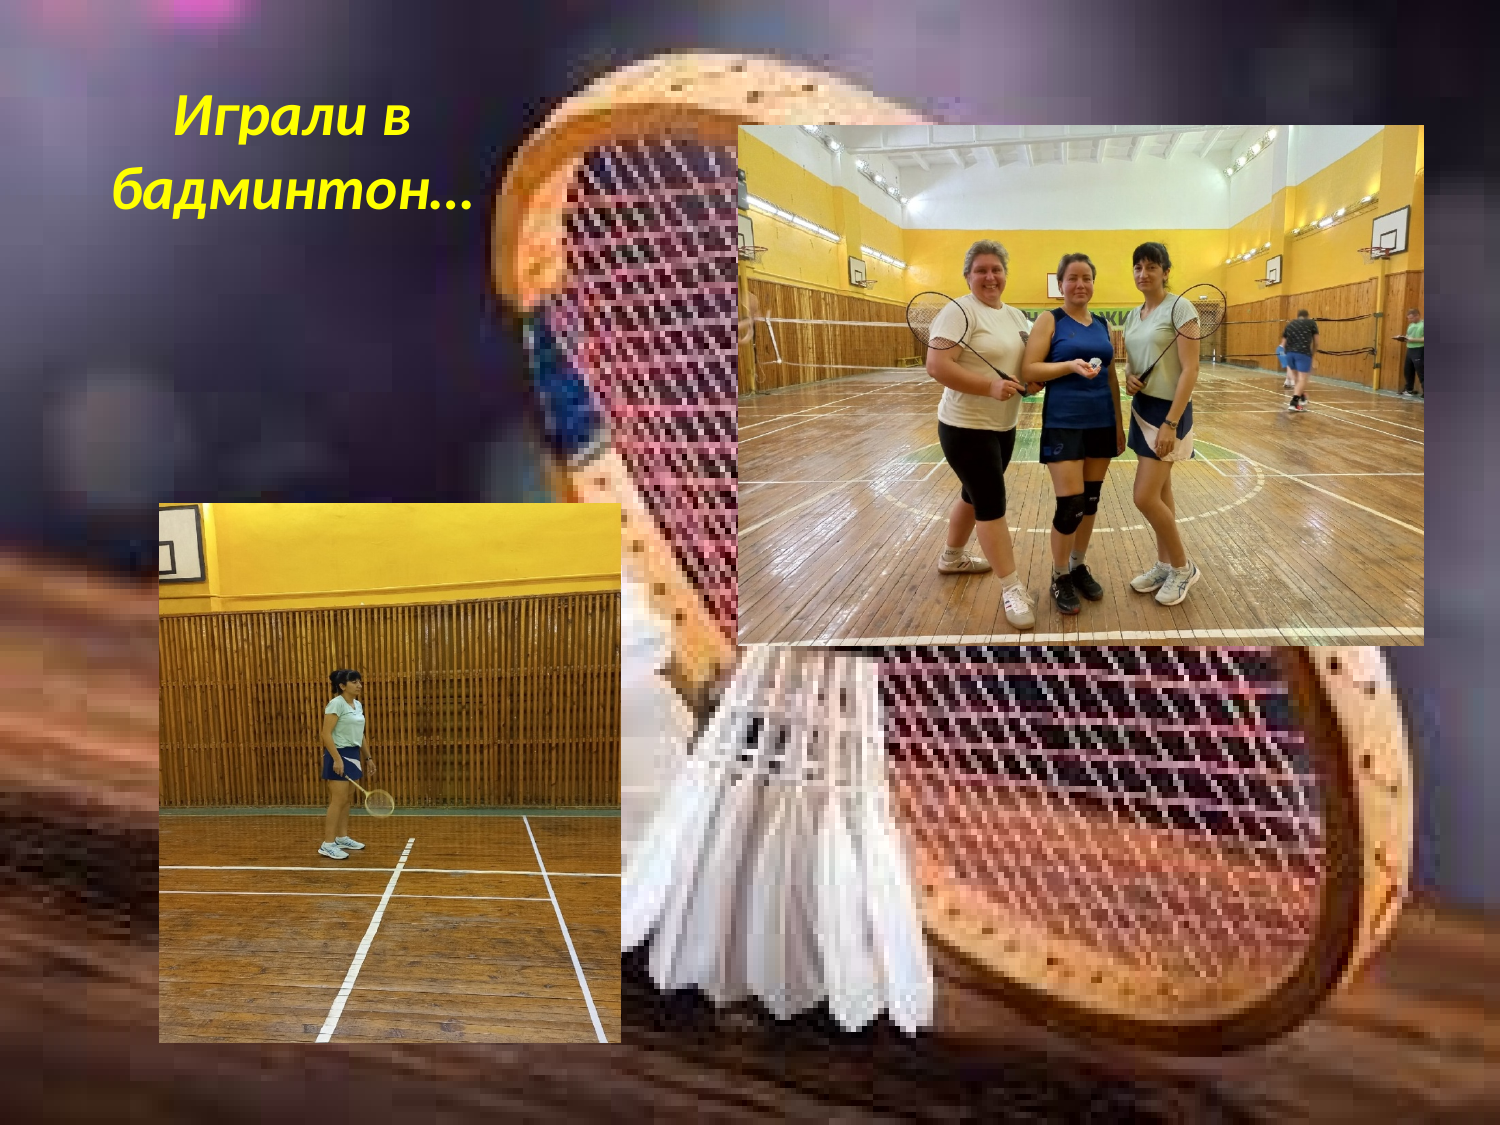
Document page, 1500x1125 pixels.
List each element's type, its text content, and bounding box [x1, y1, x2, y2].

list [159, 503, 621, 1044]
title Играли в бадминтон… [0, 66, 585, 230]
picture [0, 0, 1500, 1125]
